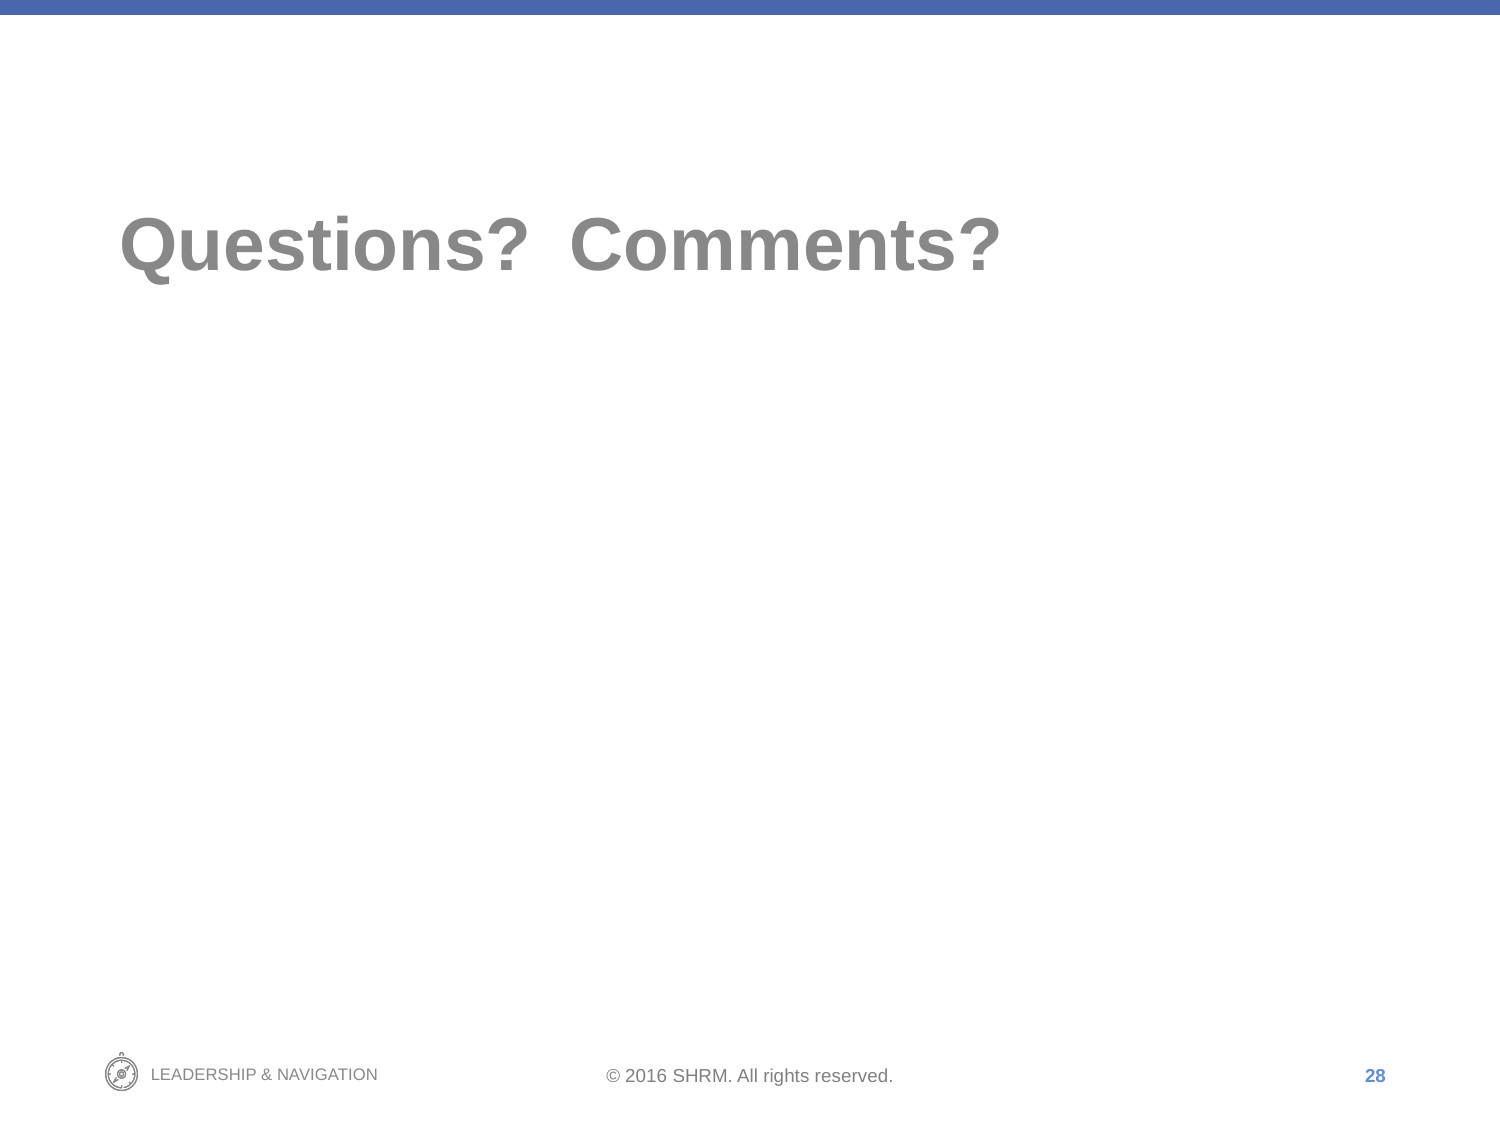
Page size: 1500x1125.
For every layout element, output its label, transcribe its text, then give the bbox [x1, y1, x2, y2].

picture [105, 1052, 138, 1091]
title Questions? Comments? [105, 104, 1403, 293]
slide_number 28 [1206, 1056, 1402, 1095]
